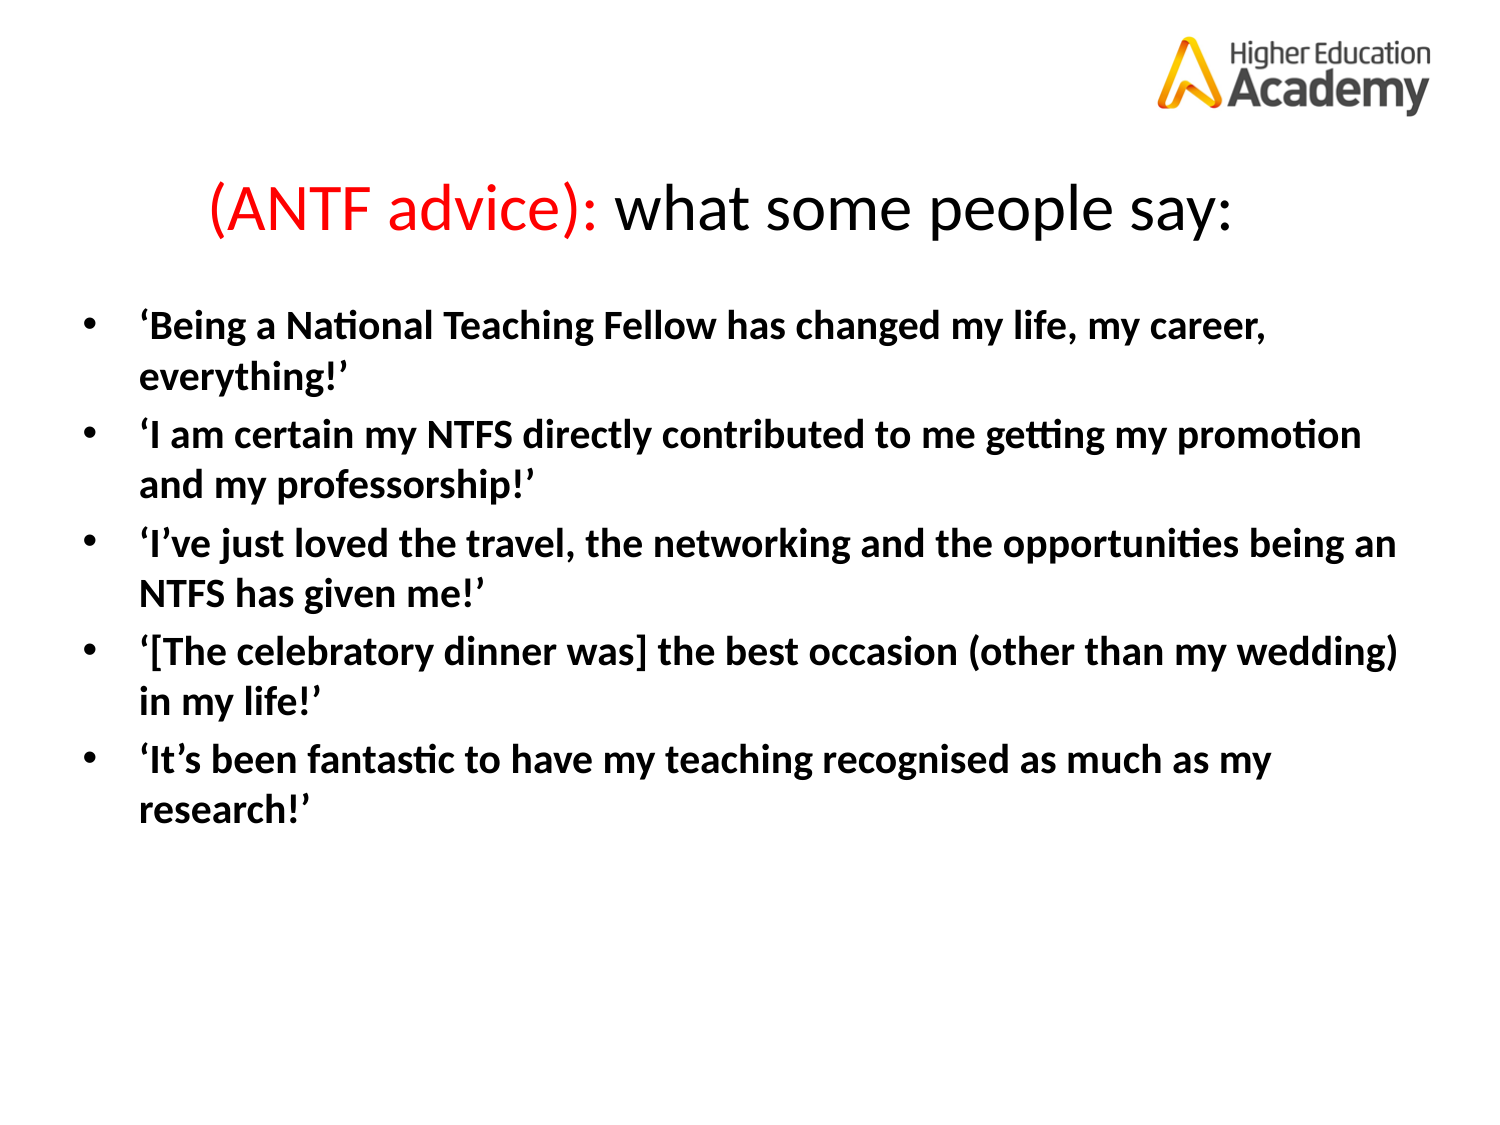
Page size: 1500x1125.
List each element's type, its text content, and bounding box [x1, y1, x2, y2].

list ‘Being a National Teaching Fellow has changed my life, my career, everything!’ ‘I am certain my NTFS directly contributed to me getting my promotion and my professorship!’ ‘I’ve just loved the travel, the networking and the opportunities being an NTFS has given me!’ ‘[The celebratory dinner was] the best occasion (other than my wedding) in my life!’ ‘It’s been fantastic to have my teaching recognised as much as my research!’ [67, 290, 1428, 1005]
picture [1151, 30, 1436, 124]
title (ANTF advice): what some people say: [171, 126, 1272, 281]
